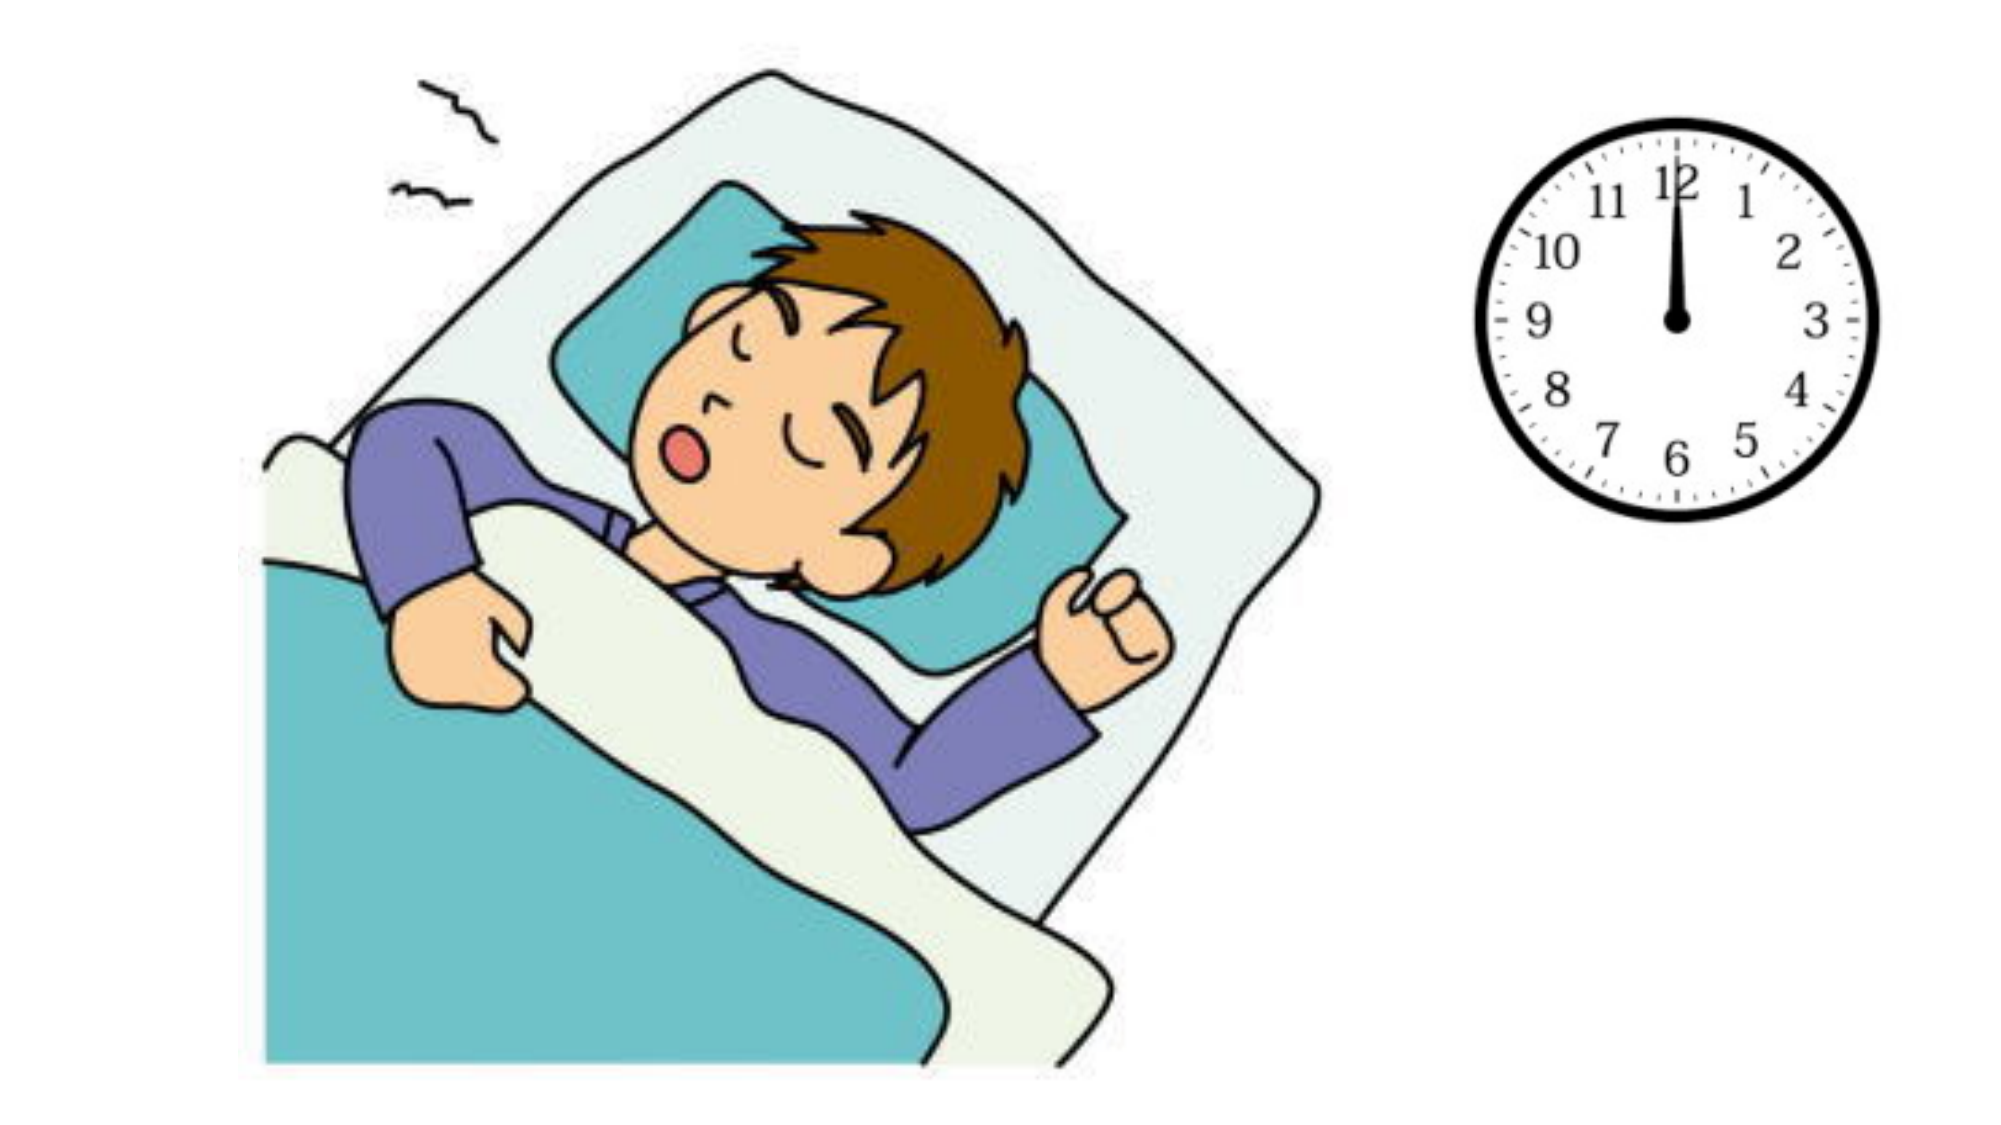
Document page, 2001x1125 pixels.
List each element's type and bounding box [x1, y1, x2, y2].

picture [1449, 92, 1907, 550]
list [238, 15, 1348, 1125]
